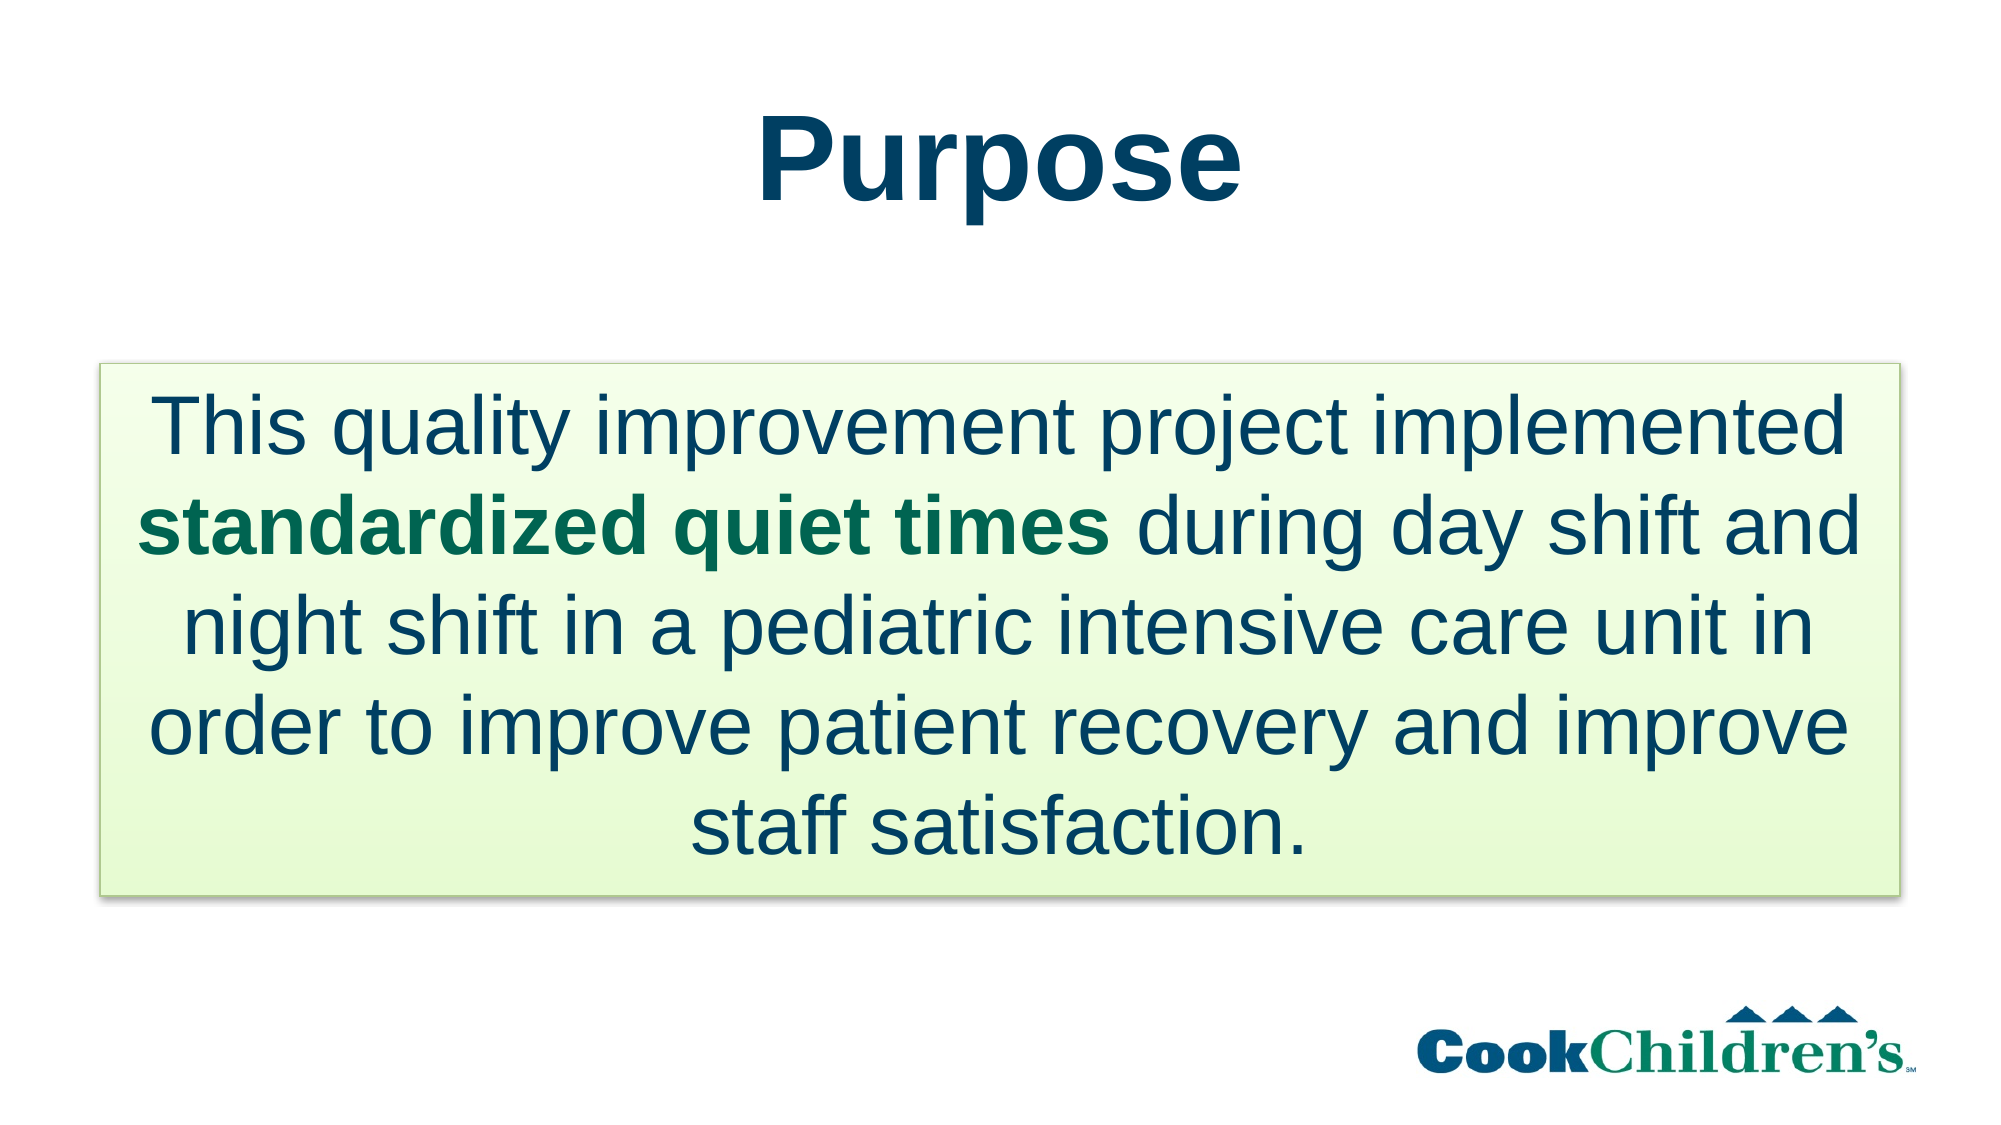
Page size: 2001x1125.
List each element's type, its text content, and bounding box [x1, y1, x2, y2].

picture [1416, 1000, 1917, 1078]
title Purpose [99, 45, 1901, 233]
list This quality improvement project implemented standardized quiet times during day shift and night shift in a pediatric intensive care unit in order to improve patient recovery and improve staff satisfaction. [99, 363, 1901, 897]
